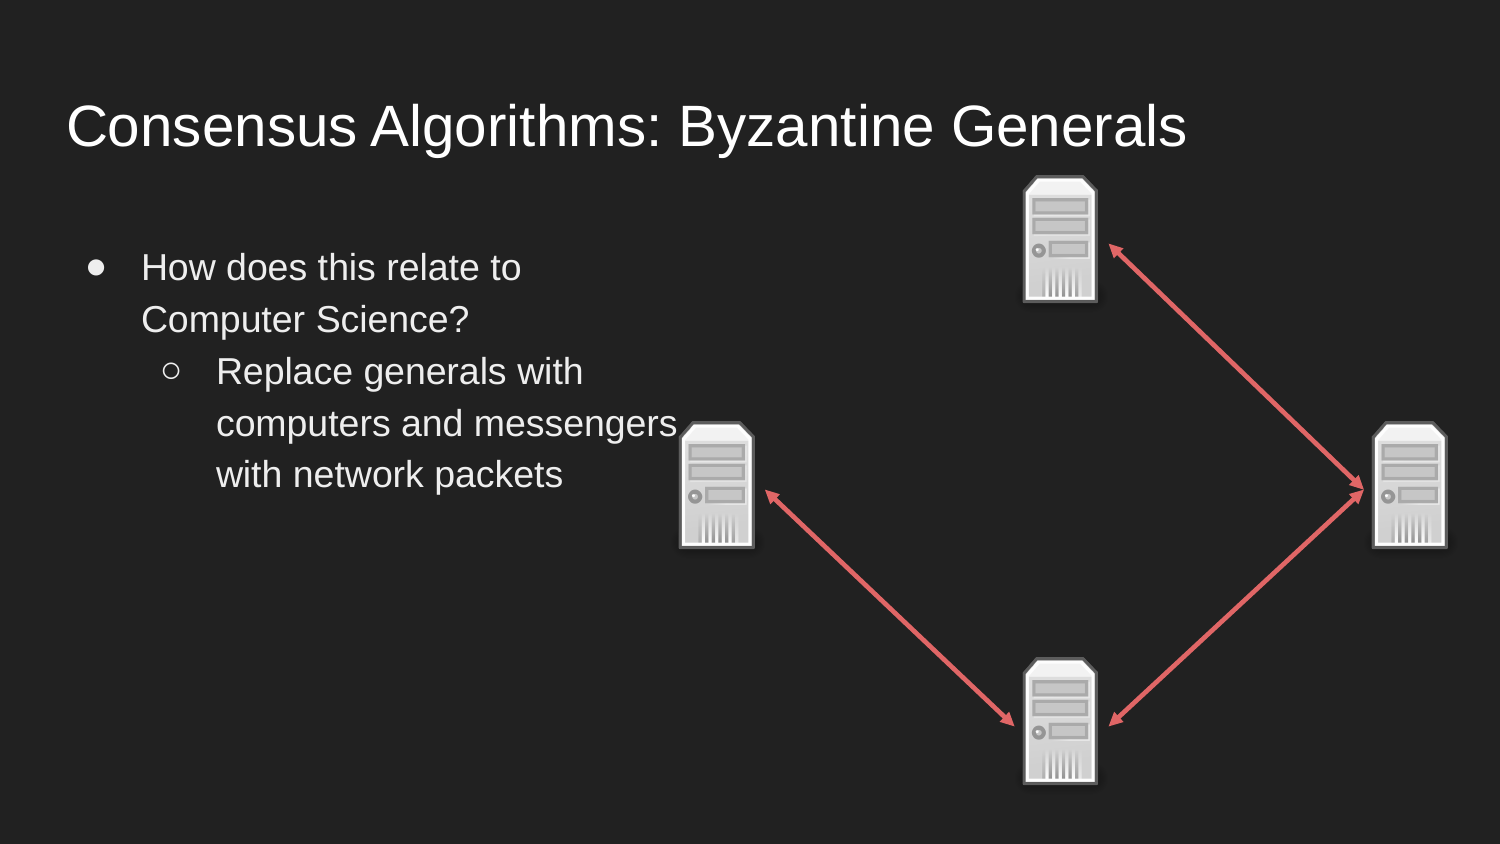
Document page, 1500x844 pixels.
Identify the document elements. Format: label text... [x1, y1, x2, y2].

picture [1014, 657, 1109, 796]
picture [670, 420, 766, 559]
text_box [1108, 243, 1365, 490]
text_box How does this relate to Computer Science? Replace generals with computers and messengers with network packets [51, 221, 694, 783]
picture [1014, 174, 1109, 313]
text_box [764, 489, 1015, 727]
title Consensus Algorithms: Byzantine Generals [51, 72, 1449, 167]
picture [1363, 420, 1459, 559]
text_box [1108, 497, 1365, 727]
